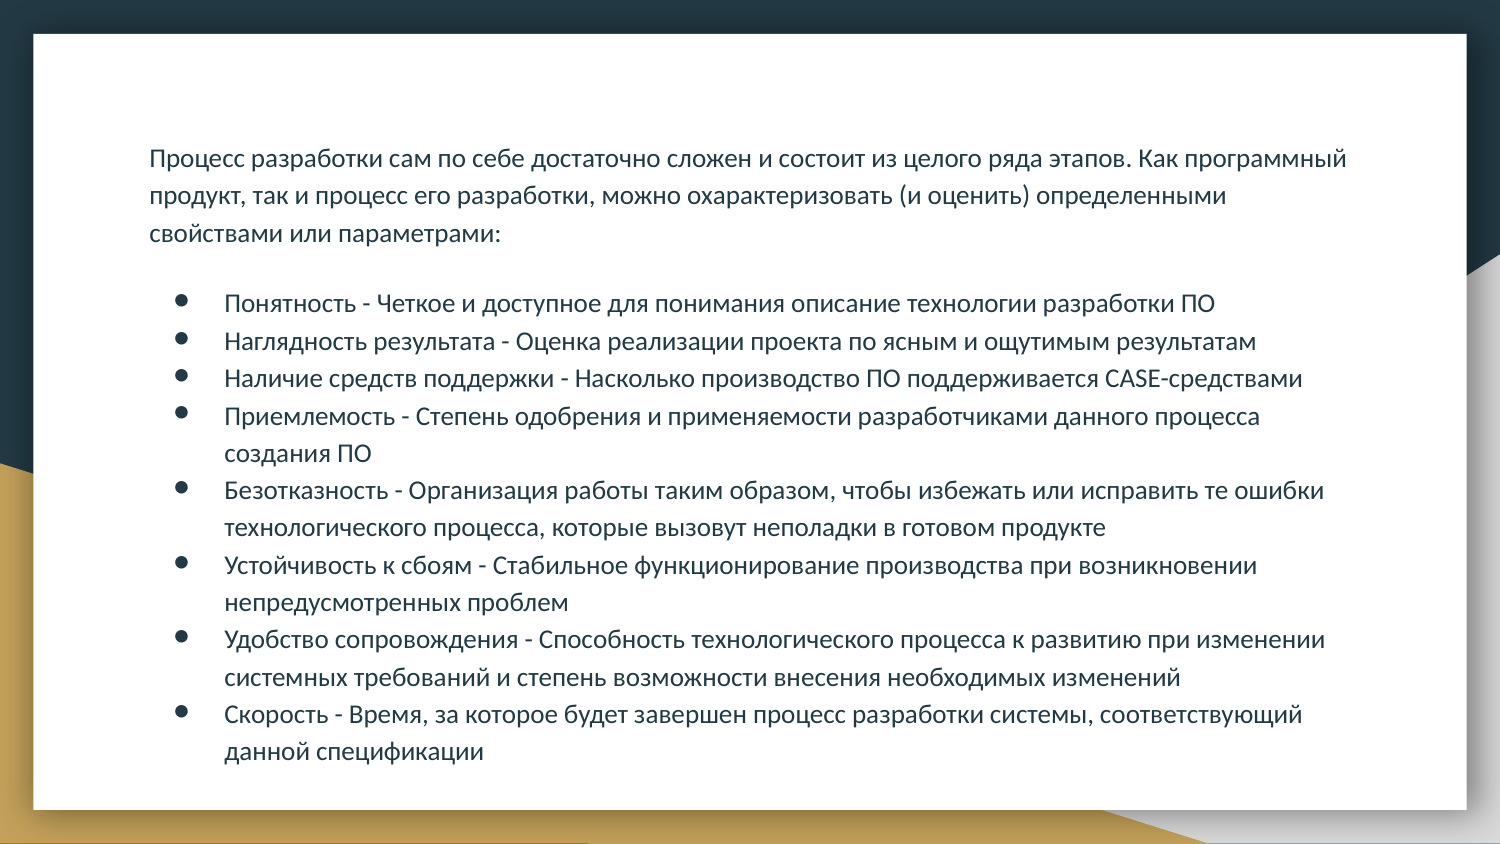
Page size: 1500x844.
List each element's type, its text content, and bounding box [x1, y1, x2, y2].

list Процесс разработки сам по себе достаточно сложен и состоит из целого ряда этапов. Как программный продукт, так и процесс его разработки, можно охарактеризовать (и оценить) определенными свойствами или параметрами: Понятность - Четкое и доступное для понимания описание технологии разработки ПО Наглядность результата - Оценка реализации проекта по ясным и ощутимым результатам Наличие средств поддержки - Насколько производство ПО поддерживается CASE-средствами Приемлемость - Степень одобрения и применяемости разработчиками данного процесса создания ПО Безотказность - Организация работы таким образом, чтобы избежать или исправить те ошибки технологического процесса, которые вызовут неполадки в готовом продукте Устойчивость к сбоям - Стабильное функционирование производства при возникновении непредусмотренных проблем Удобство сопровождения - Способность технологического процесса к развитию при изменении системных требований и степень возможности внесения необходимых изменений Скорость - Время, за которое будет завершен процесс разработки системы, соответствующий данной спецификации [134, 120, 1366, 729]
